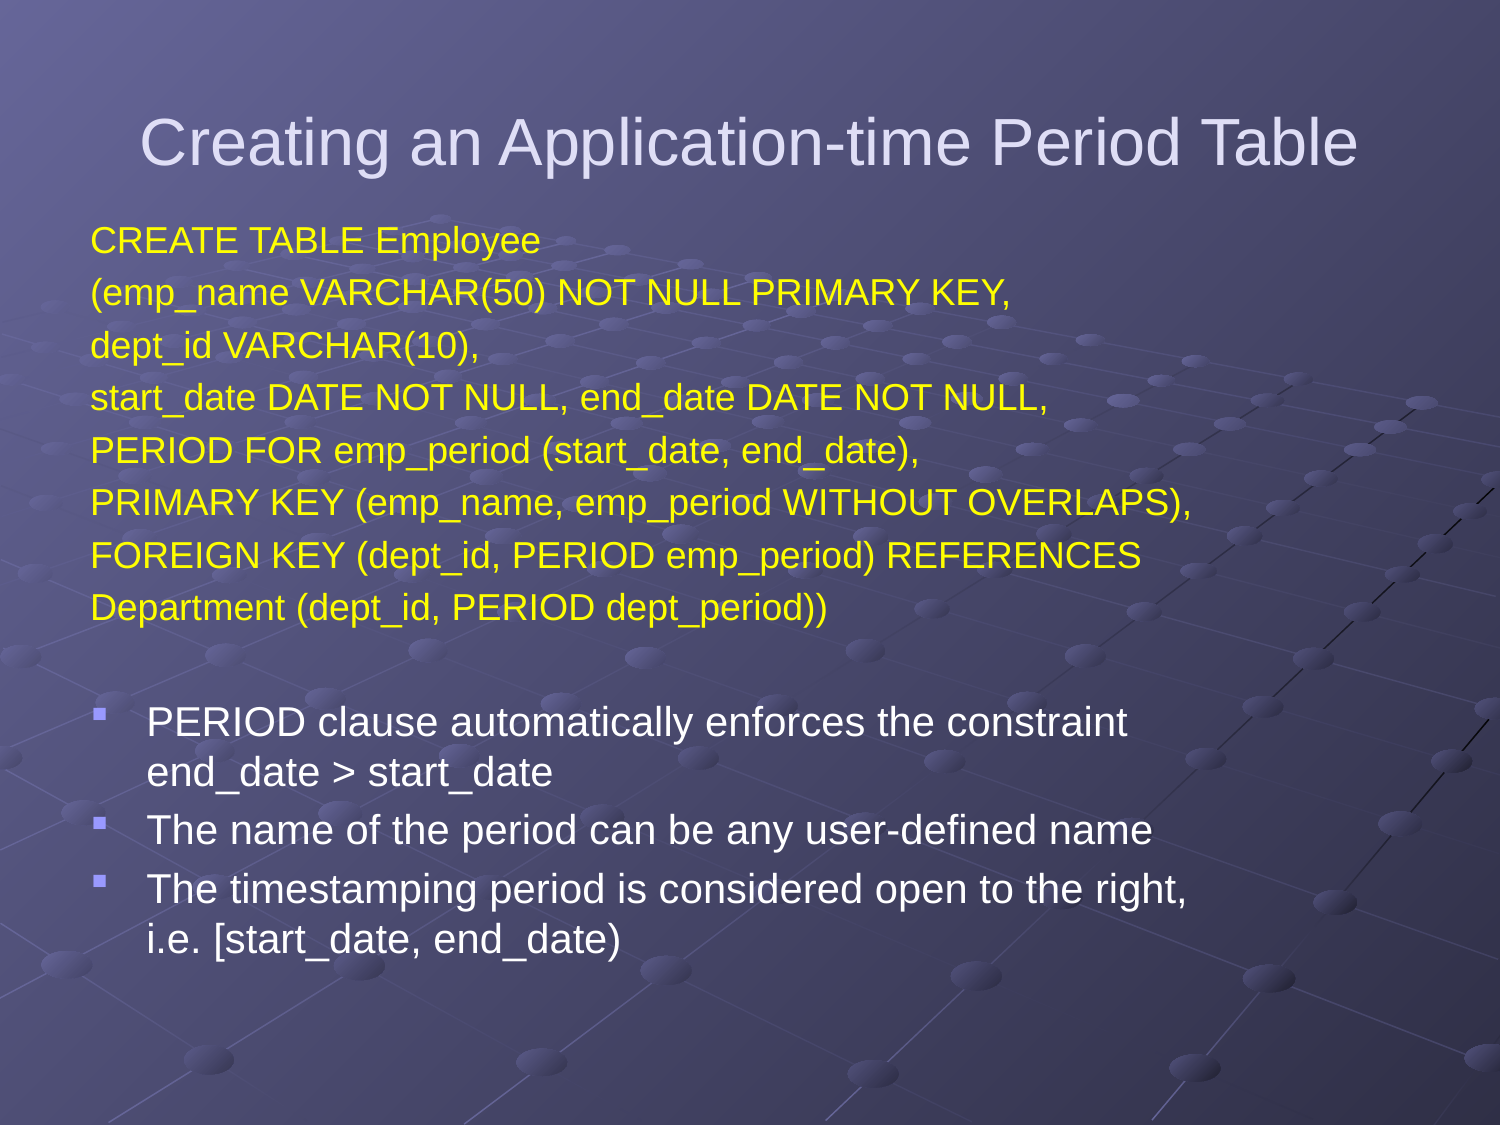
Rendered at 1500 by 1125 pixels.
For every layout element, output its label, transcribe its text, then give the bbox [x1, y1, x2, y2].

title Creating an Application-time Period Table [74, 44, 1426, 207]
list CREATE TABLE Employee (emp_name VARCHAR(50) NOT NULL PRIMARY KEY, dept_id VARCHAR(10), start_date DATE NOT NULL, end_date DATE NOT NULL, PERIOD FOR emp_period (start_date, end_date), PRIMARY KEY (emp_name, emp_period WITHOUT OVERLAPS), FOREIGN KEY (dept_id, PERIOD emp_period) REFERENCES Department (dept_id, PERIOD dept_period)) PERIOD clause automatically enforces the constraint end_date > start_date The name of the period can be any user-defined name The timestamping period is considered open to the right, i.e. [start_date, end_date) [74, 207, 1426, 1065]
